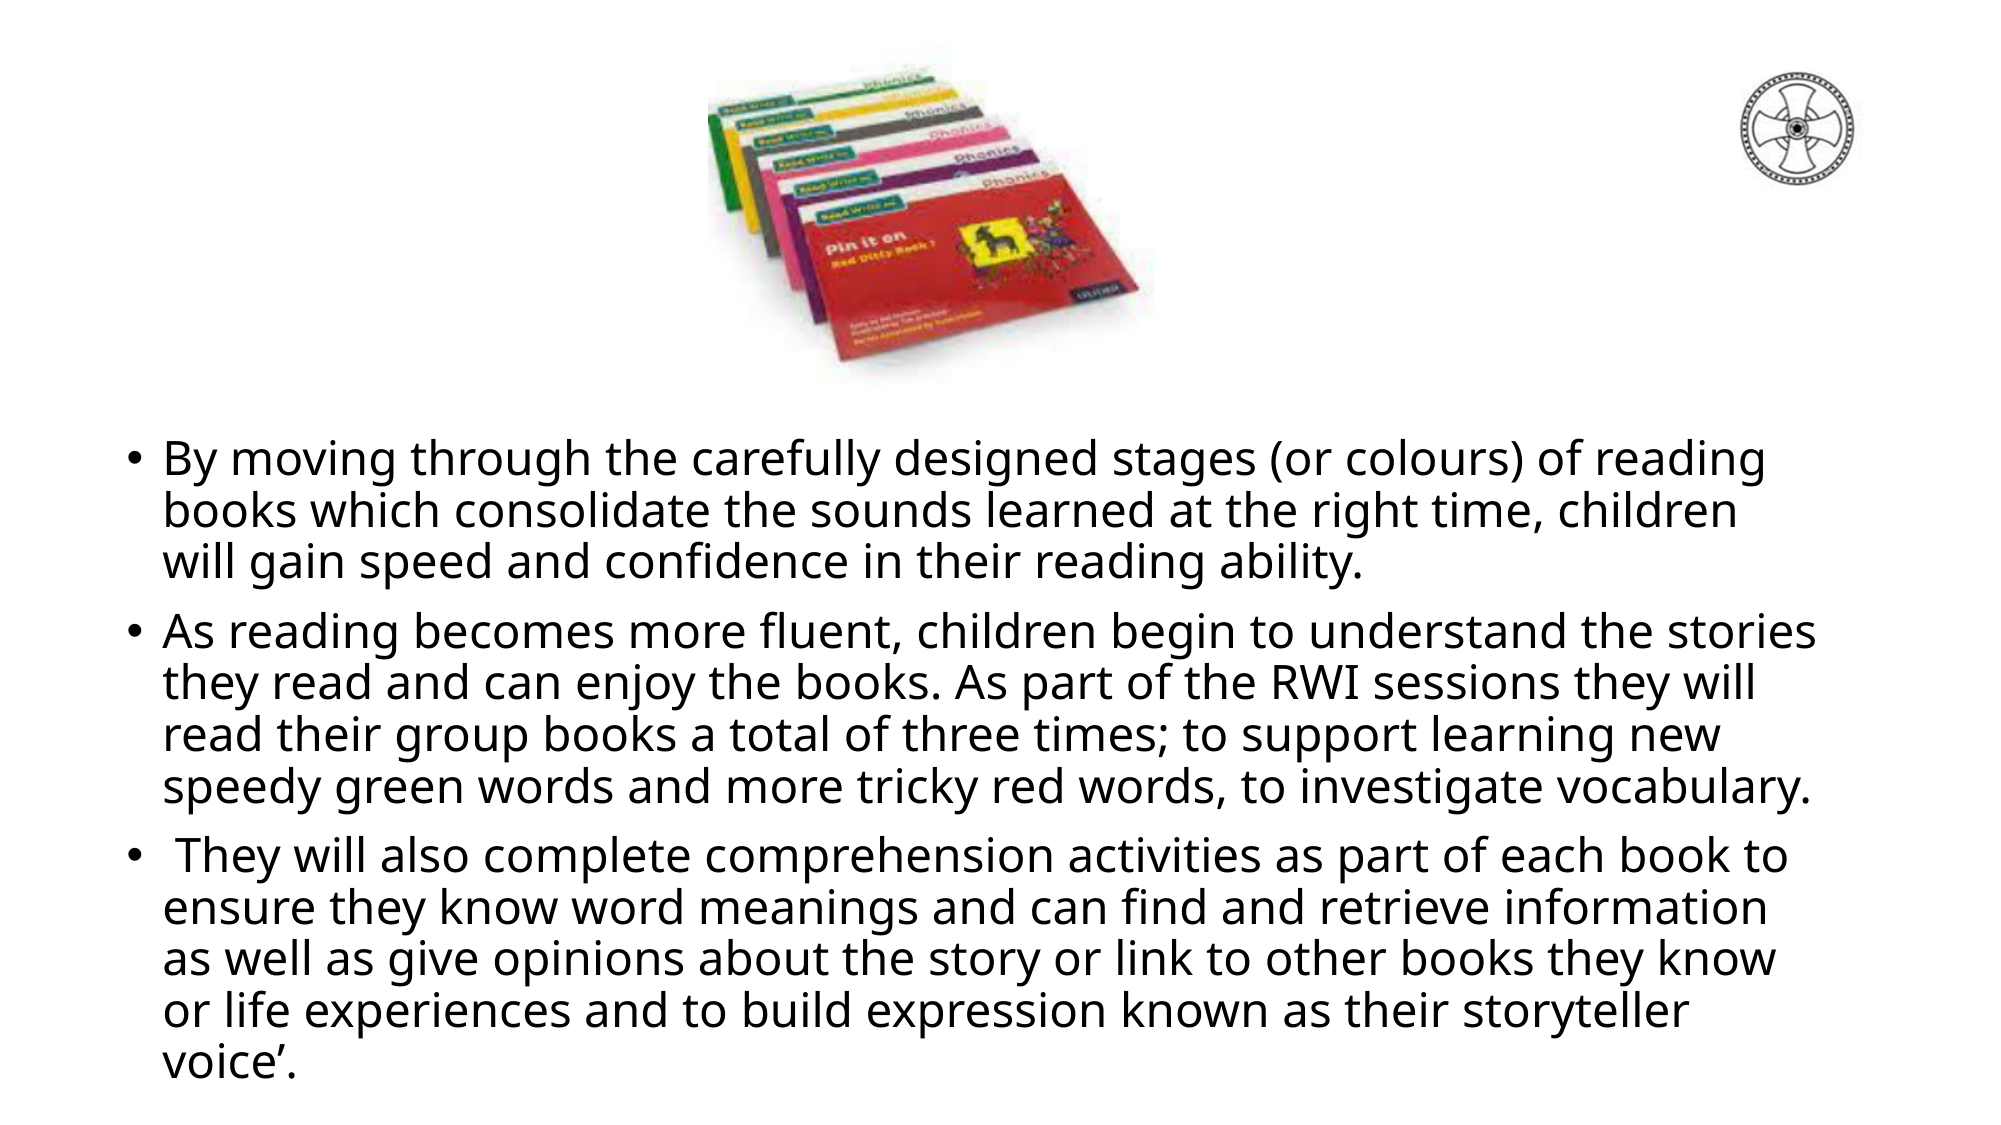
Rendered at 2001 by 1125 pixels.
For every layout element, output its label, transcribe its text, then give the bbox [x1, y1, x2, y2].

picture [708, 37, 1173, 390]
picture [1737, 61, 1863, 193]
list By moving through the carefully designed stages (or colours) of reading books which consolidate the sounds learned at the right time, children will gain speed and confidence in their reading ability. As reading becomes more fluent, children begin to understand the stories they read and can enjoy the books. As part of the RWI sessions they will read their group books a total of three times; to support learning new speedy green words and more tricky red words, to investigate vocabulary. They will also complete comprehension activities as part of each book to ensure they know word meanings and can find and retrieve information as well as give opinions about the story or link to other books they know or life experiences and to build expression known as their storyteller voice’. [111, 427, 1837, 1125]
